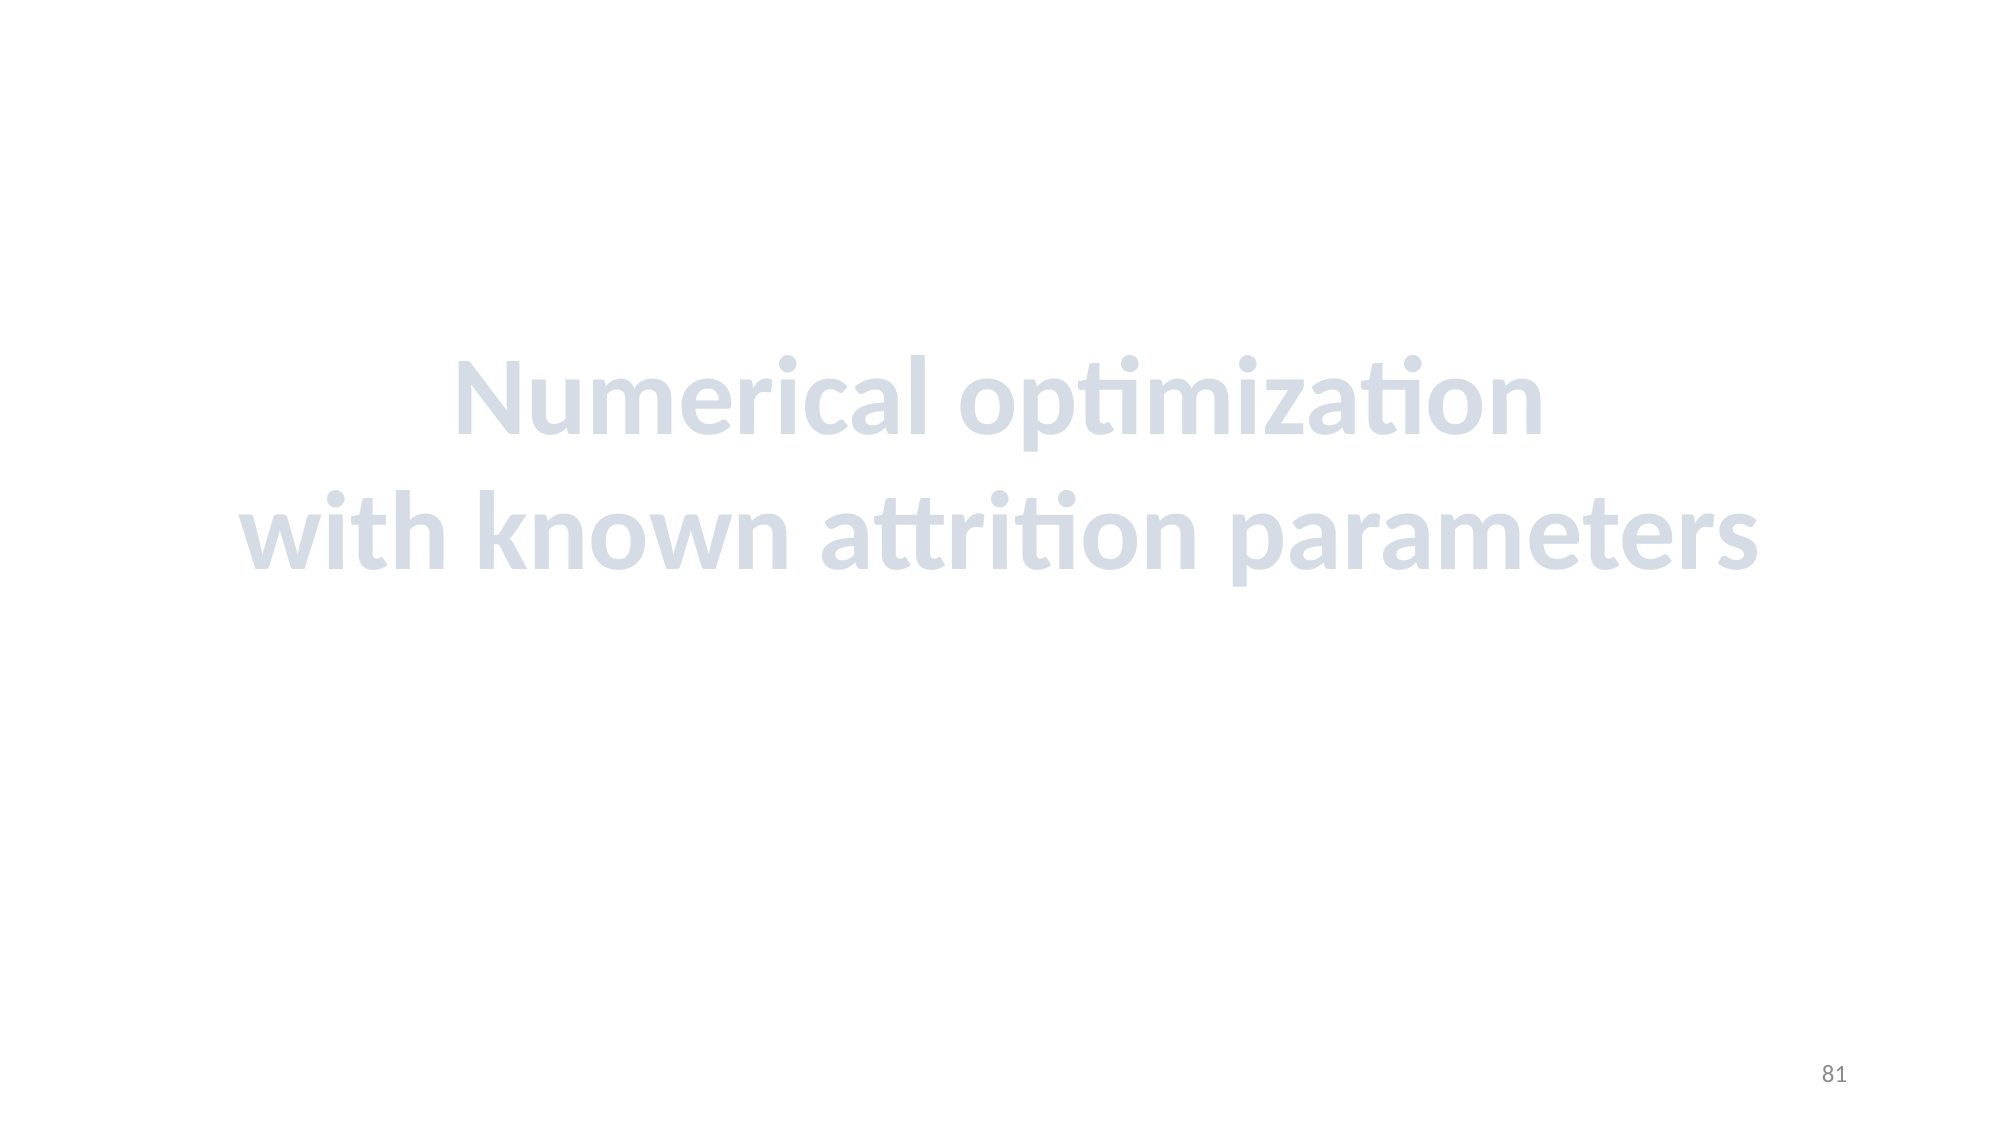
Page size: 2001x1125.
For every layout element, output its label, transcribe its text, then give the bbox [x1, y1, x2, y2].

slide_number 81 [1412, 1042, 1863, 1103]
text_box Numerical optimization with known attrition parameters [223, 314, 1777, 600]
